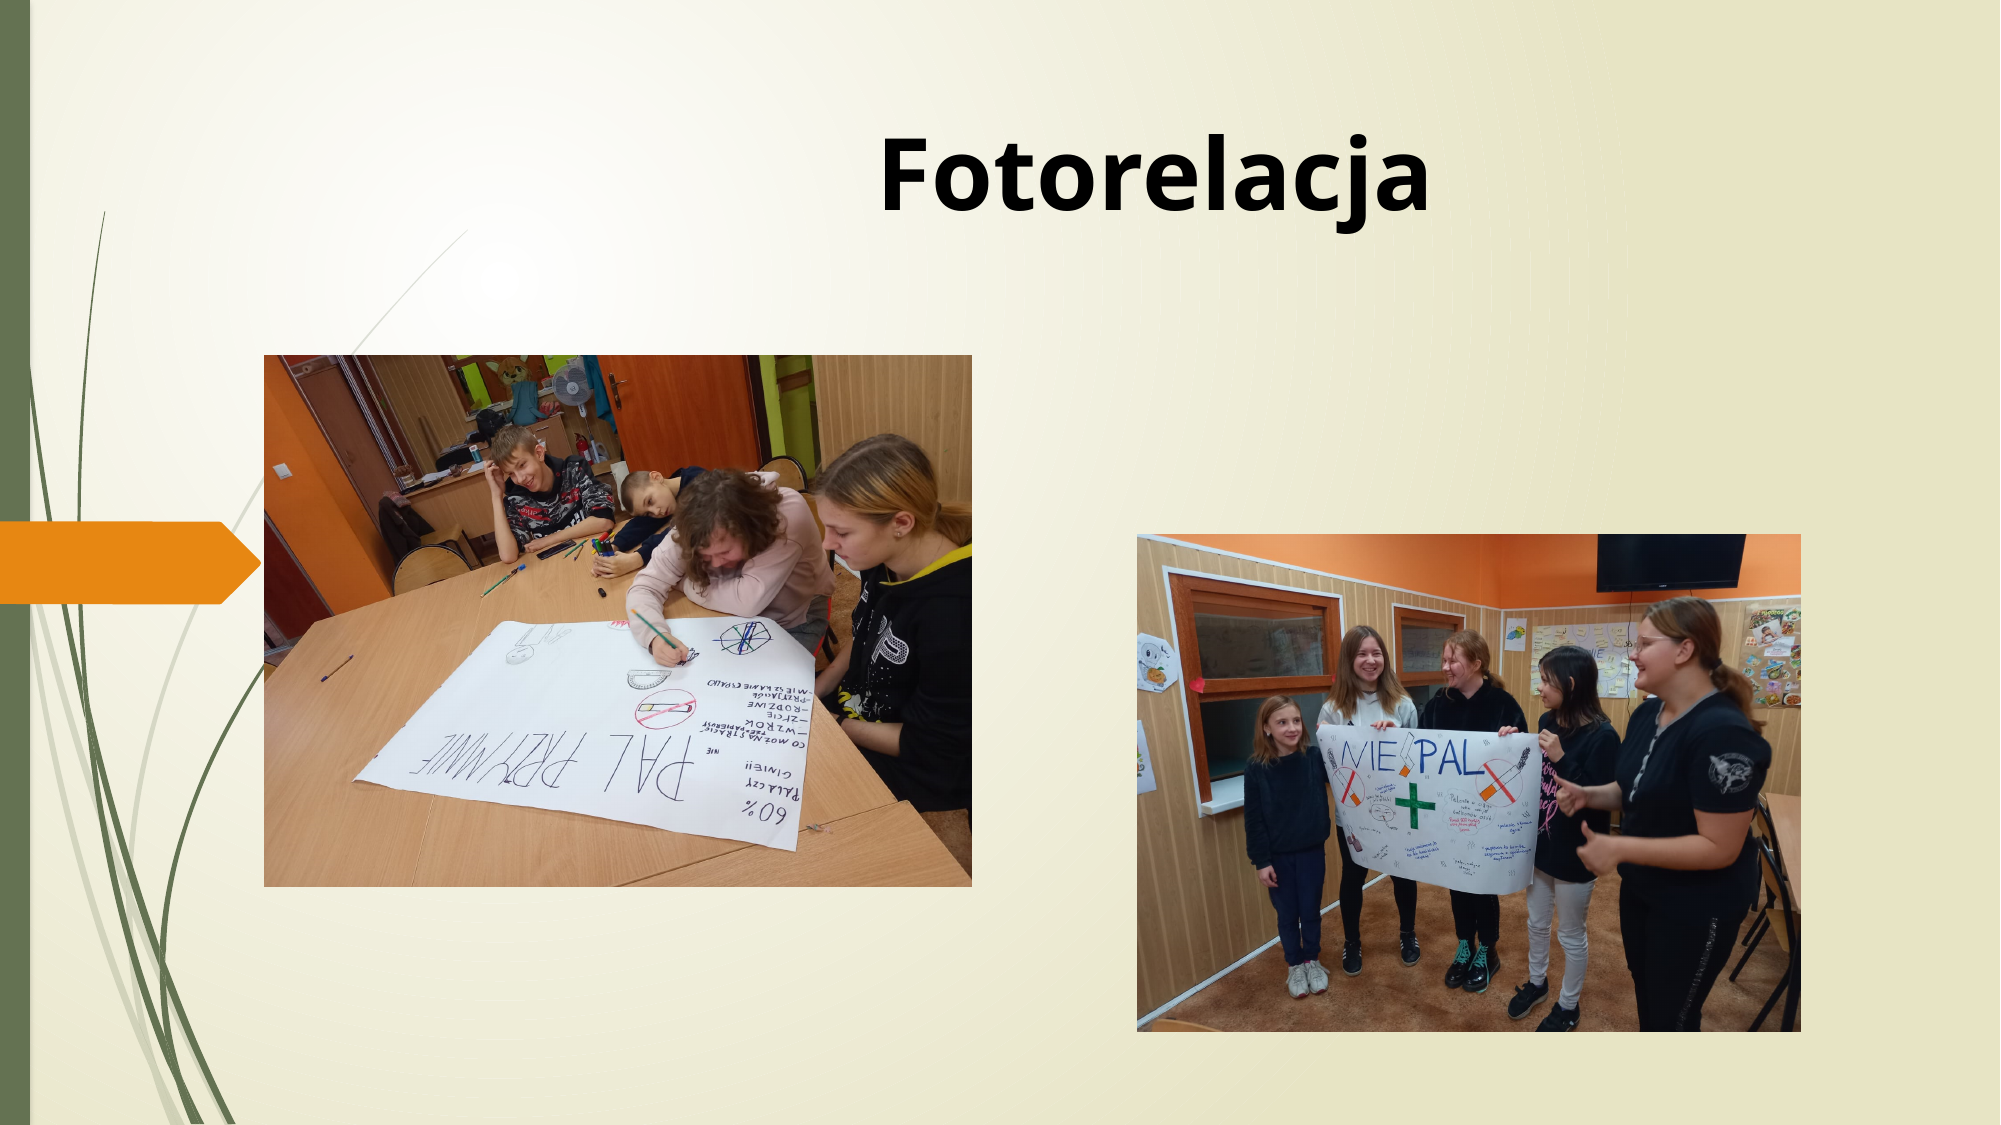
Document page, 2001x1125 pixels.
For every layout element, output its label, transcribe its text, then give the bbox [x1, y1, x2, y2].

picture [263, 355, 972, 887]
picture [1137, 534, 1802, 1033]
title Fotorelacja [424, 99, 1888, 241]
